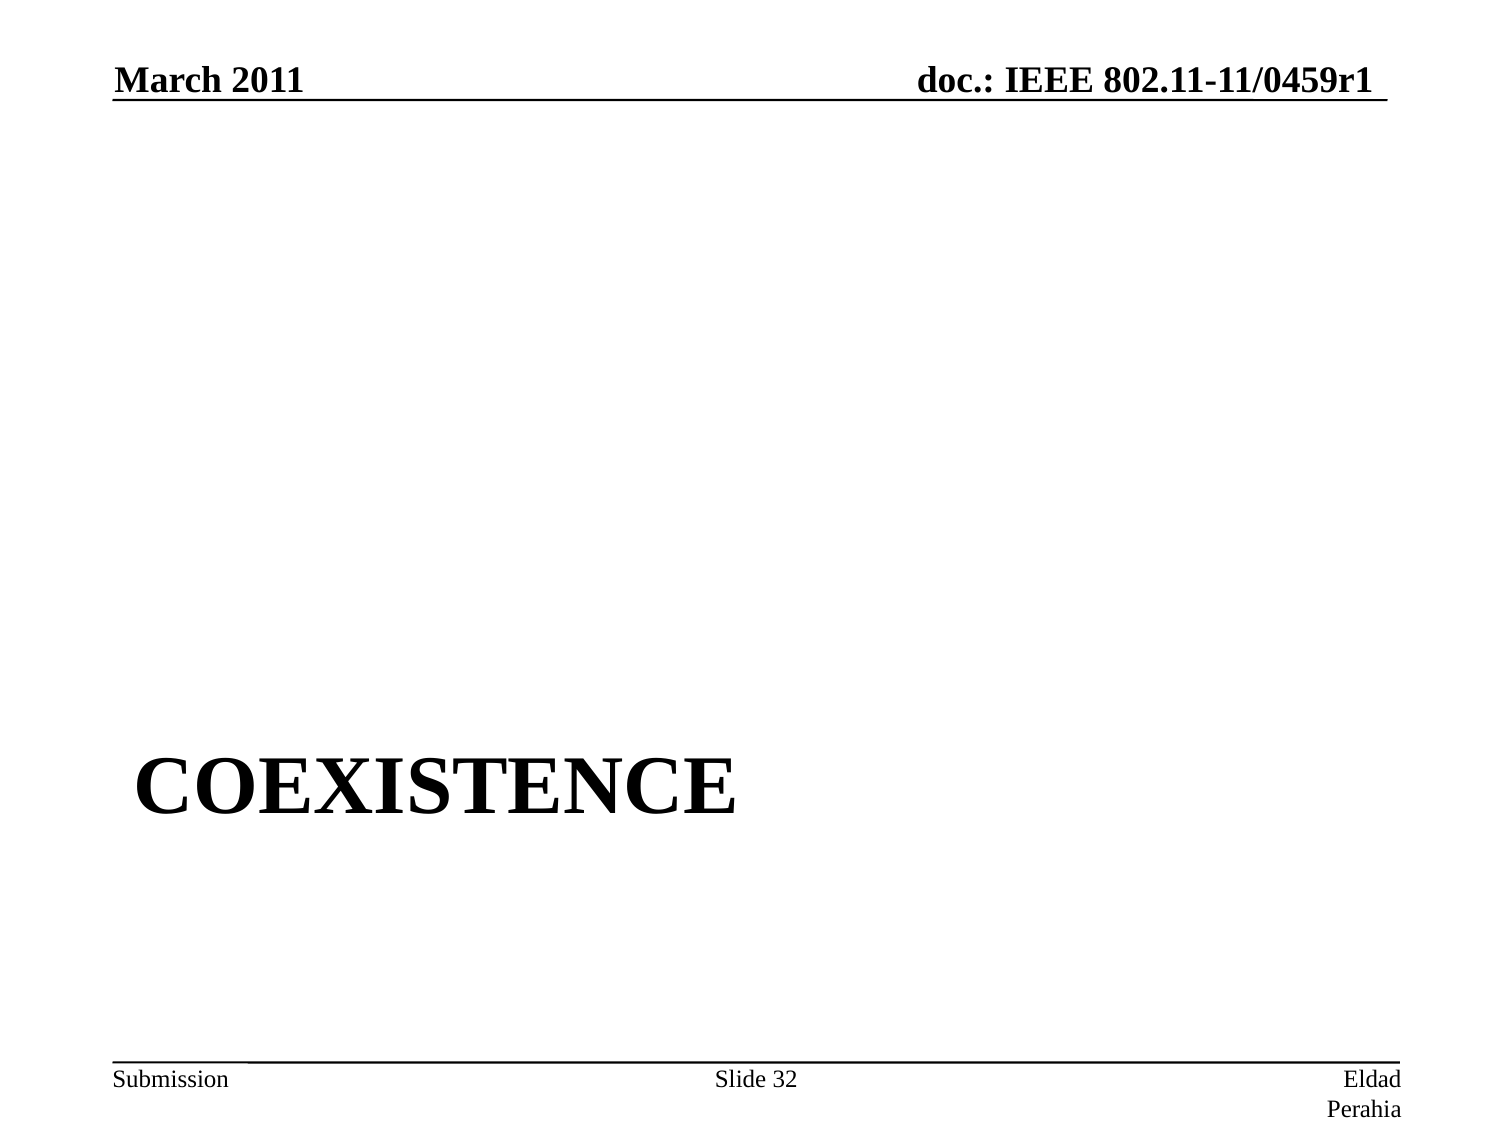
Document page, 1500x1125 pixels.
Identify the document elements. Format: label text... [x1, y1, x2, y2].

title Coexistence [118, 722, 1394, 947]
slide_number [114, 54, 307, 101]
slide_number Slide 32 [712, 1061, 800, 1093]
footer Eldad Perahia, Intel Corporation [1324, 1061, 1402, 1093]
